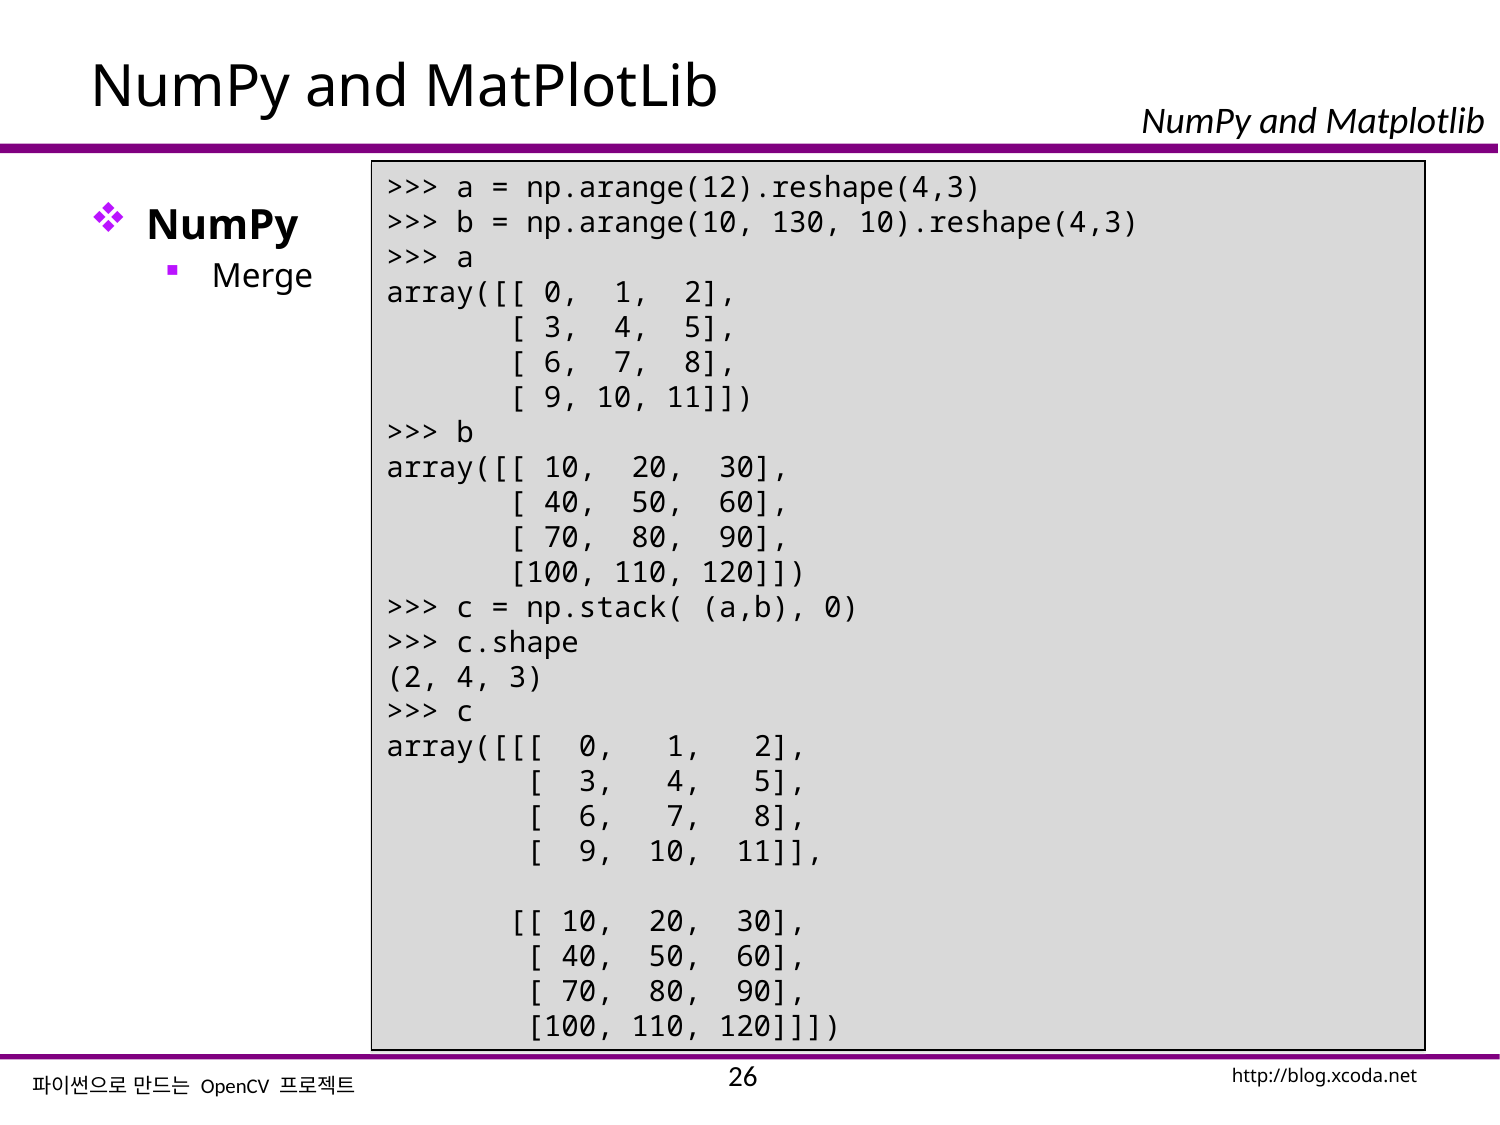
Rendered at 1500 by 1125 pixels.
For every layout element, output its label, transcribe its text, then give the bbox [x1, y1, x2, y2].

title NumPy and MatPlotLib [74, 24, 1426, 143]
text_box >>> a = np.arange(12).reshape(4,3) >>> b = np.arange(10, 130, 10).reshape(4,3) >>> a array([[ 0, 1, 2], [ 3, 4, 5], [ 6, 7, 8], [ 9, 10, 11]]) >>> b array([[ 10, 20, 30], [ 40, 50, 60], [ 70, 80, 90], [100, 110, 120]]) >>> c = np.stack( (a,b), 0) >>> c.shape (2, 4, 3) >>> c array([[[ 0, 1, 2], [ 3, 4, 5], [ 6, 7, 8], [ 9, 10, 11]], [[ 10, 20, 30], [ 40, 50, 60], [ 70, 80, 90], [100, 110, 120]]]) [371, 160, 1425, 1050]
list NumPy Merge [75, 190, 371, 1050]
